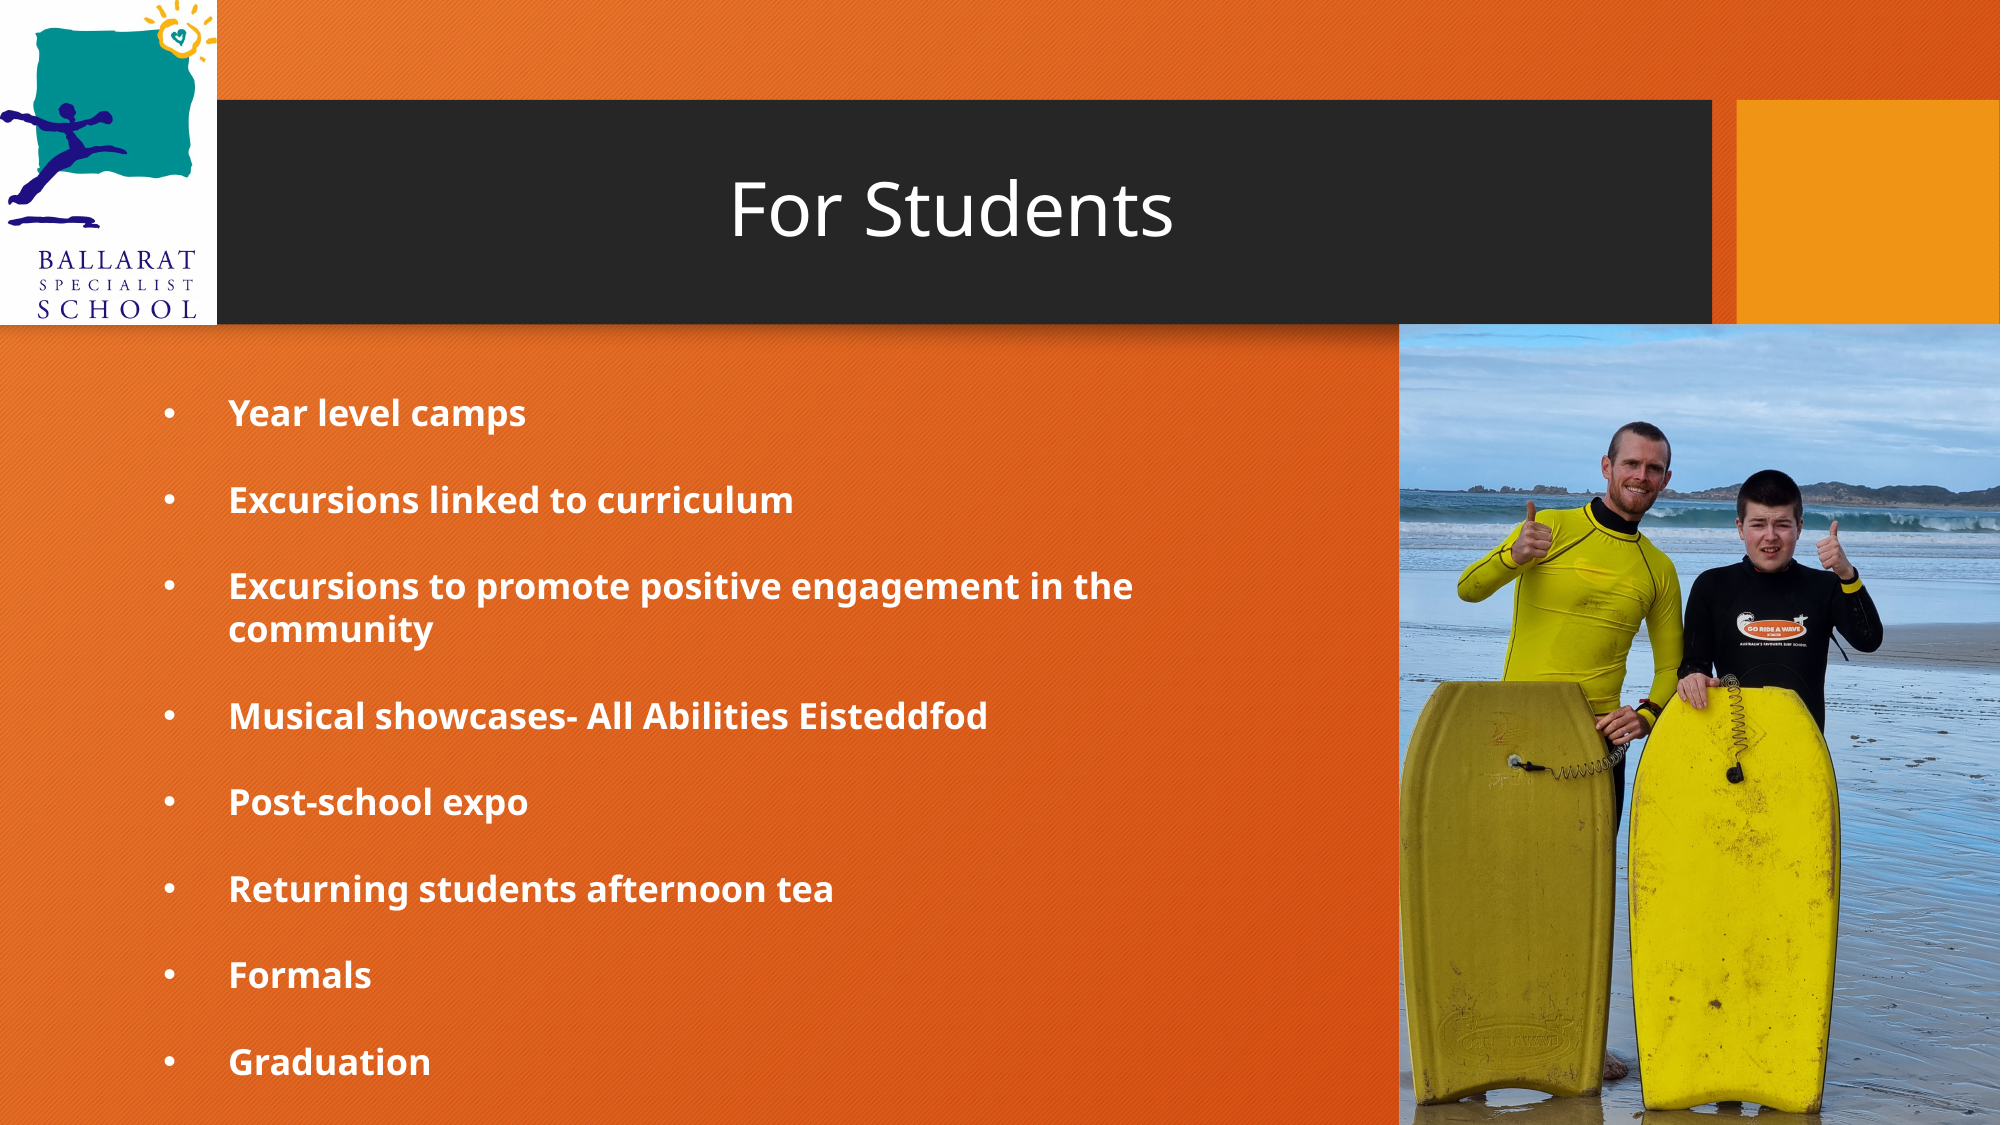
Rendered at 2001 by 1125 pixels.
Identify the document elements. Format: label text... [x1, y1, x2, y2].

picture [1299, 325, 2000, 1124]
picture [0, 0, 1399, 376]
list Year level camps Excursions linked to curriculum Excursions to promote positive engagement in the community Musical showcases- All Abilities Eisteddfod Post-school expo Returning students afternoon tea Formals Graduation [148, 383, 1363, 1099]
title For Students [234, 123, 1689, 301]
